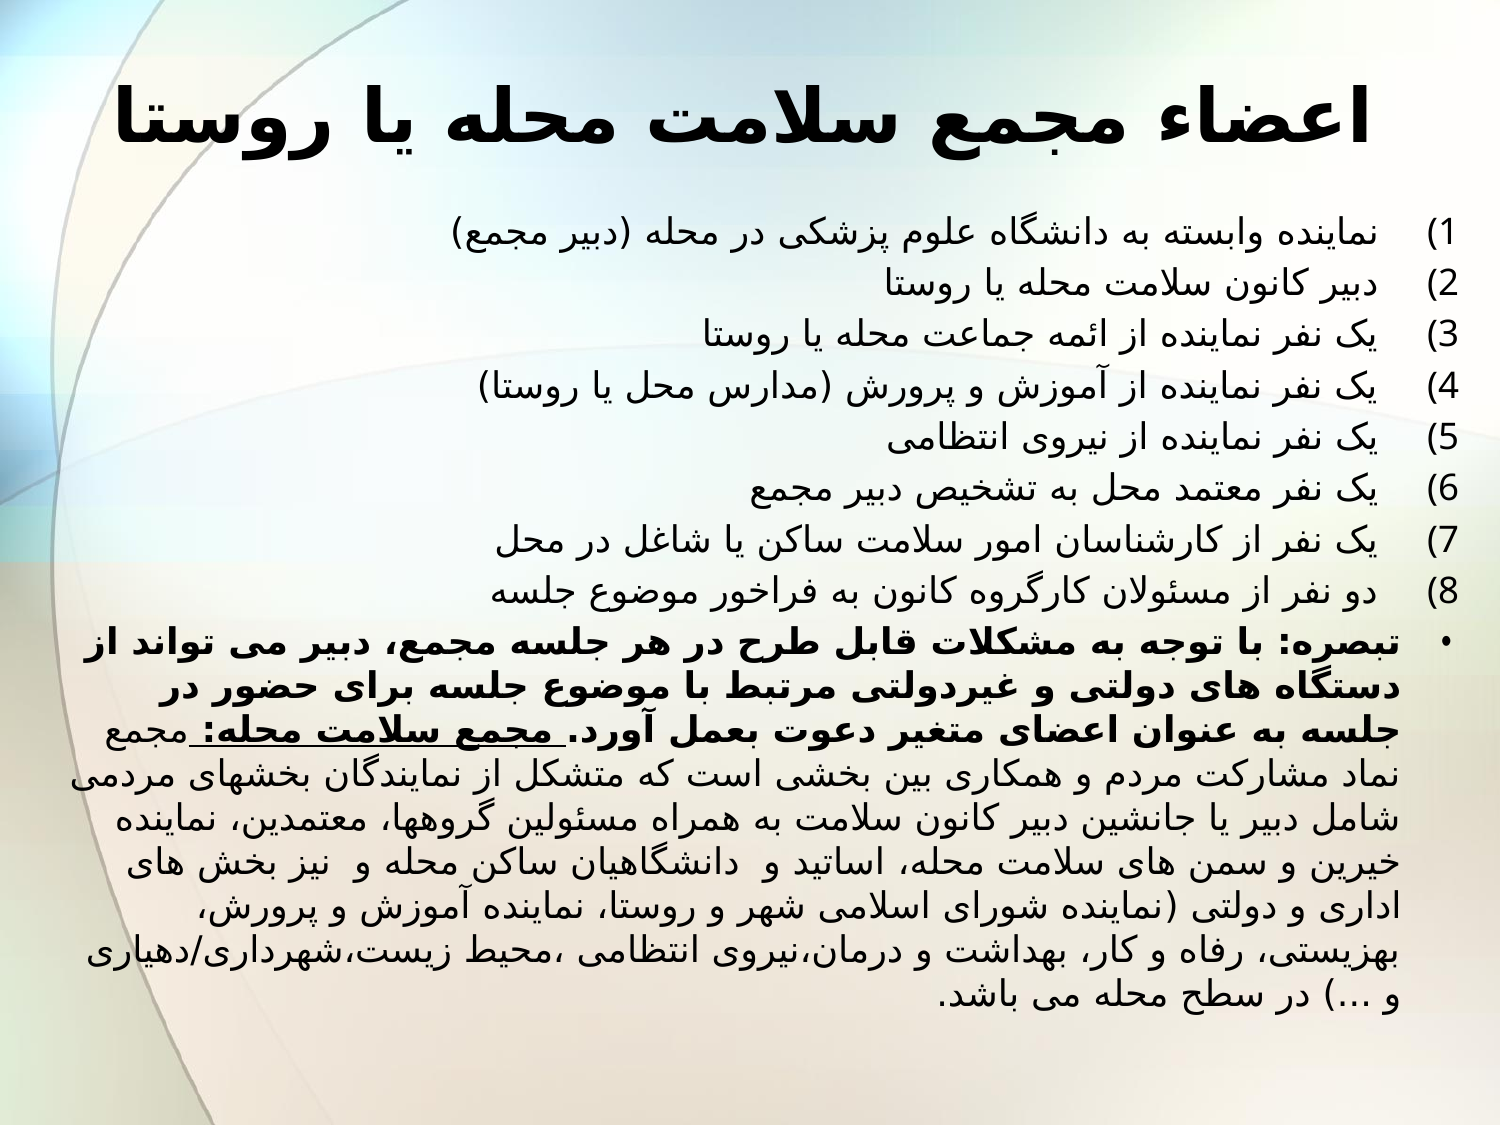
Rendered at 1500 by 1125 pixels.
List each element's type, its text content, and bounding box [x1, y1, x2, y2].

list نماینده وابسته به دانشگاه علوم پزشکی در محله (دبیر مجمع) دبیر کانون سلامت محله یا روستا یک نفر نماینده از ائمه جماعت محله یا روستا یک نفر نماینده از آموزش و پرورش (مدارس محل یا روستا) یک نفر نماینده از نیروی انتظامی یک نفر معتمد محل به تشخیص دبیر مجمع یک نفر از کارشناسان امور سلامت ساکن یا شاغل در محل دو نفر از مسئولان کارگروه کانون به فراخور موضوع جلسه تبصره: با توجه به مشکلات قابل طرح در هر جلسه مجمع، دبیر می تواند از دستگاه های دولتی و غیردولتی مرتبط با موضوع جلسه برای حضور در جلسه به عنوان اعضای متغیر دعوت بعمل آورد. مجمع سلامت محله: مجمع نماد مشارکت مردم و همکاری بین بخشی است که متشکل از نمایندگان بخش­های مردمی شامل دبیر یا جانشین دبیر کانون سلامت به همراه مسئولین گروهها، معتمدین، نماینده خیرین و سمن های سلامت محله، اساتید و دانشگاهیان ساکن محله و نیز بخش های اداری و دولتی (نماینده شورای اسلامی شهر و روستا، نماینده آموزش و پرورش، بهزیستی، رفاه و کار، بهداشت و درمان،نیروی انتظامی ،محیط زیست،شهرداری/دهیاری و ...) در سطح محله می باشد. [53, 200, 1463, 1025]
title اعضاء مجمع سلامت محله یا روستا [24, 50, 1463, 175]
picture [0, 0, 1500, 1125]
